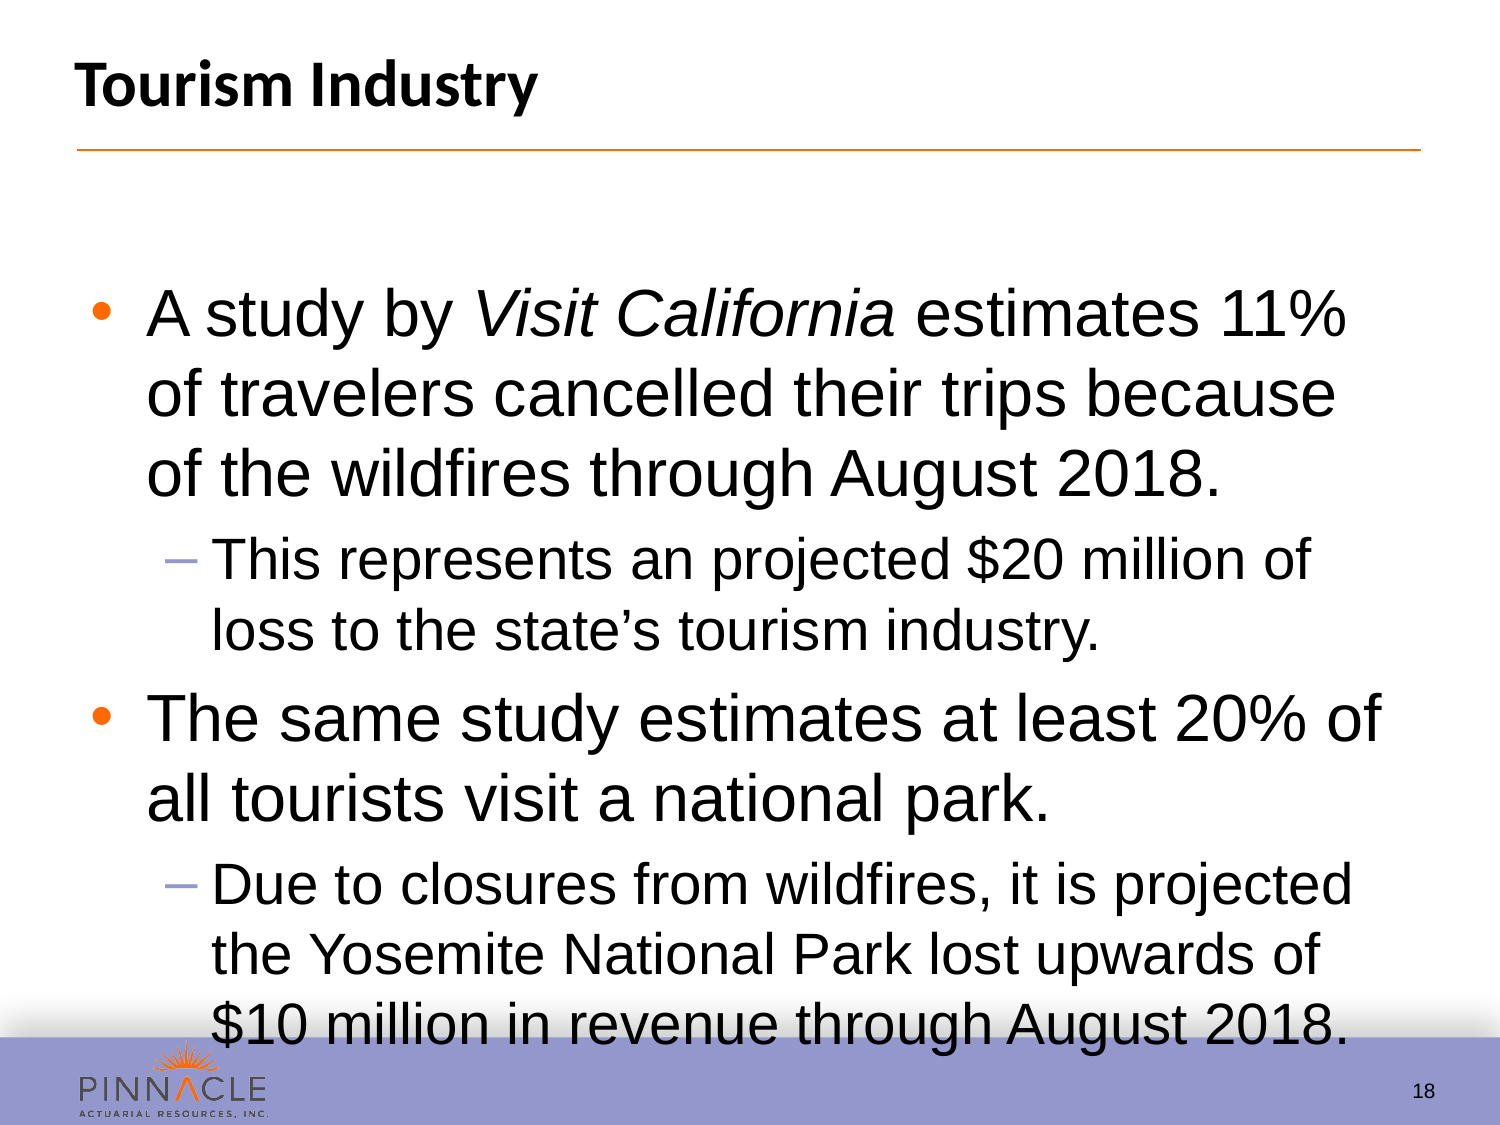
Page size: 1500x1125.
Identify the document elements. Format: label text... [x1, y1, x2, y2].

picture [71, 1032, 275, 1125]
title Tourism Industry [59, 32, 1432, 129]
list A study by Visit California estimates 11% of travelers cancelled their trips because of the wildfires through August 2018. This represents an projected $20 million of loss to the state’s tourism industry. The same study estimates at least 20% of all tourists visit a national park. Due to closures from wildfires, it is projected the Yosemite National Park lost upwards of $10 million in revenue through August 2018. [75, 262, 1425, 1005]
